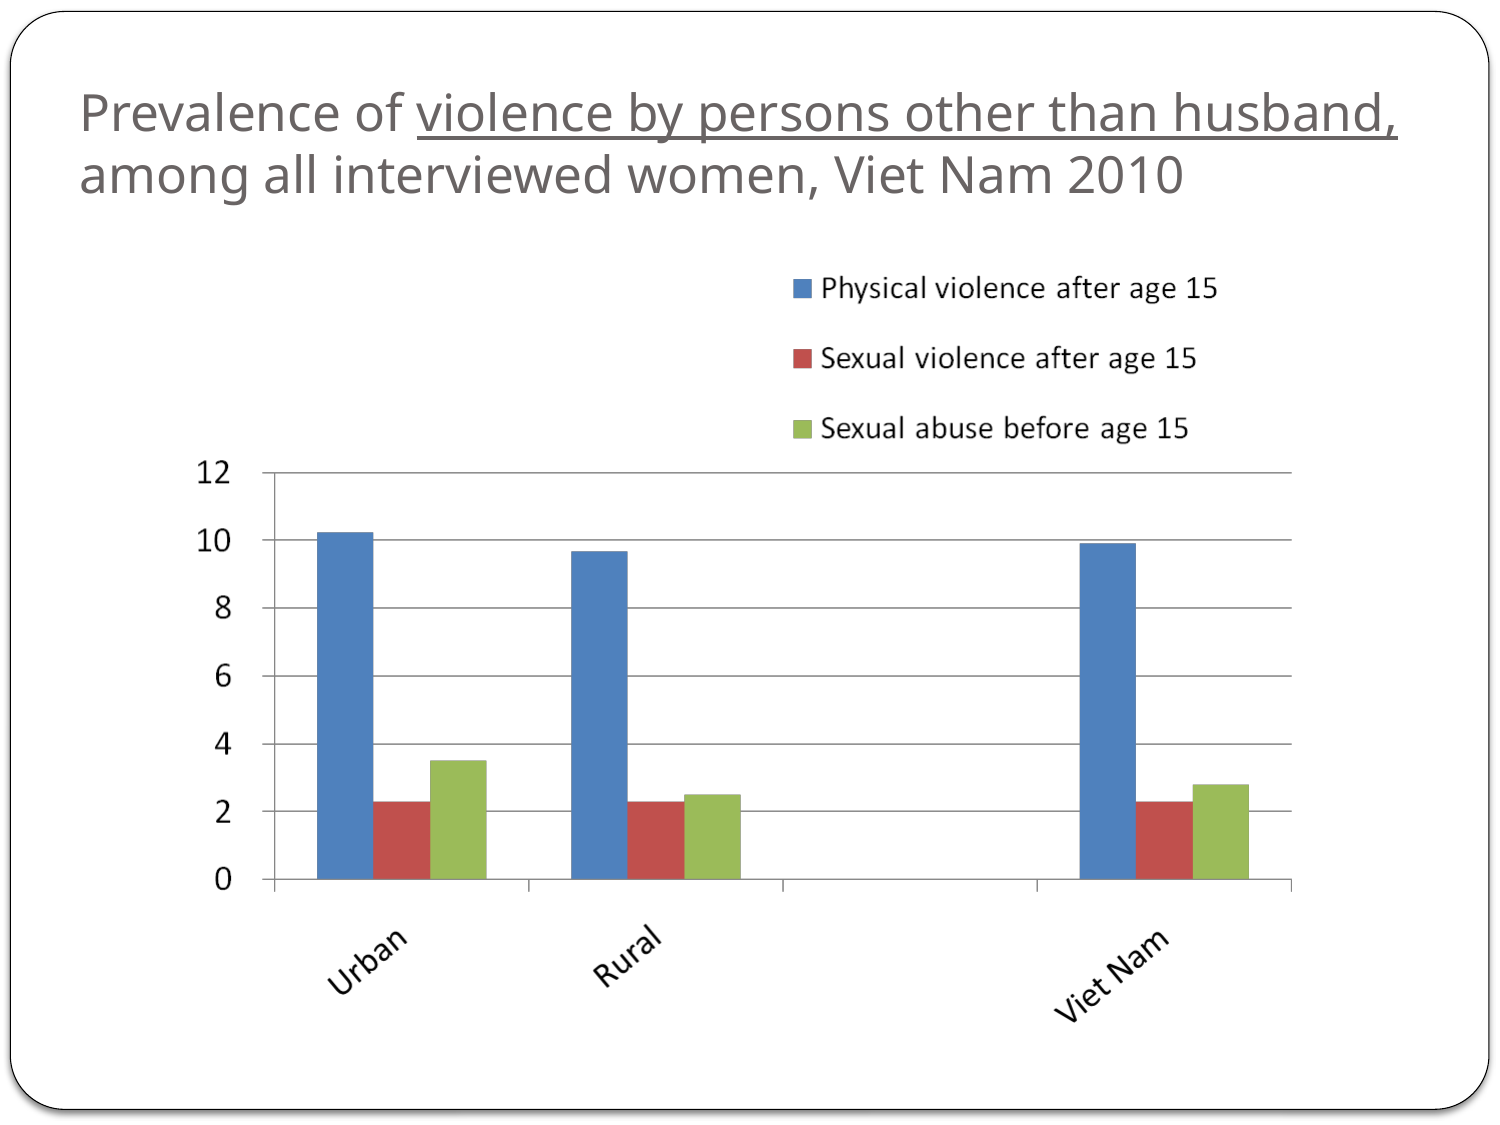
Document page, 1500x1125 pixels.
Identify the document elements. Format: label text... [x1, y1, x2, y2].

title Prevalence of violence by persons other than husband, among all interviewed women, Viet Nam 2010 [64, 30, 1416, 219]
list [87, 189, 1377, 1071]
